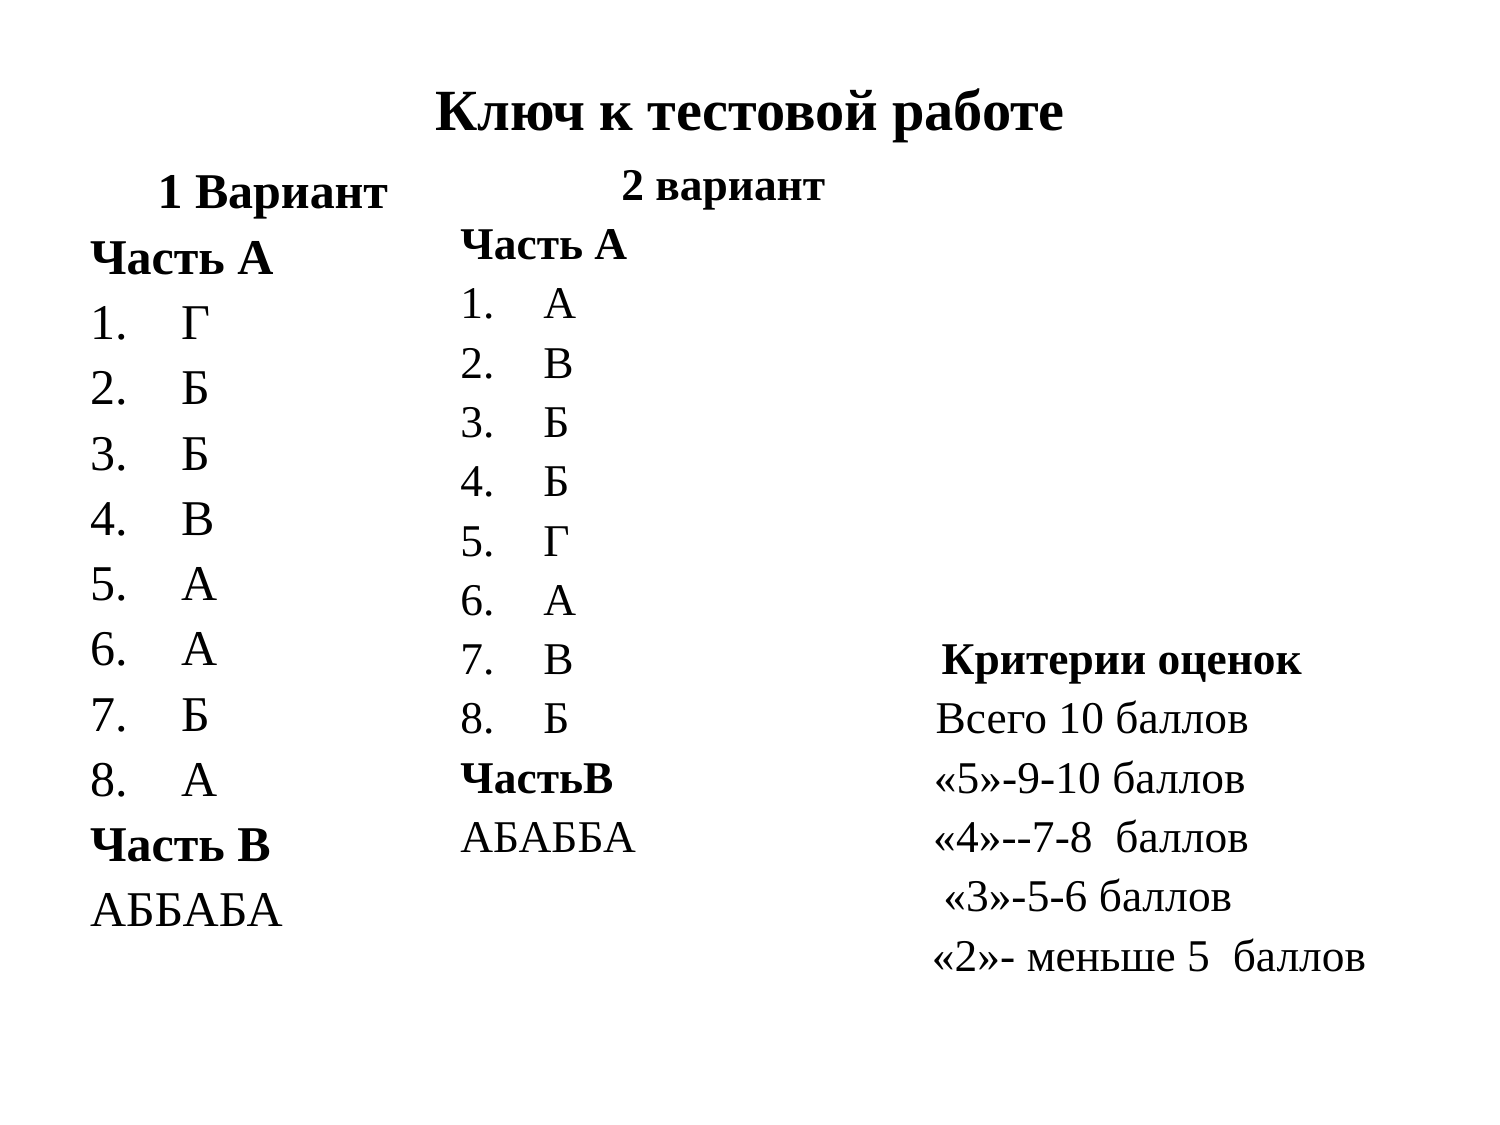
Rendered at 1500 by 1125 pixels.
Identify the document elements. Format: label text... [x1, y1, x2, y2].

title Ключ к тестовой работе [75, 45, 1425, 152]
list 2 вариант Часть А А В Б Б Г А В Критерии оценок Б Всего 10 баллов ЧастьВ «5»-9-10 баллов АБАББА «4»--7-8 баллов «3»-5-6 баллов «2»- меньше 5 баллов [445, 152, 1500, 1043]
list 1 Вариант Часть А Г Б Б В А А Б А Часть В АББАБА [75, 152, 445, 1005]
